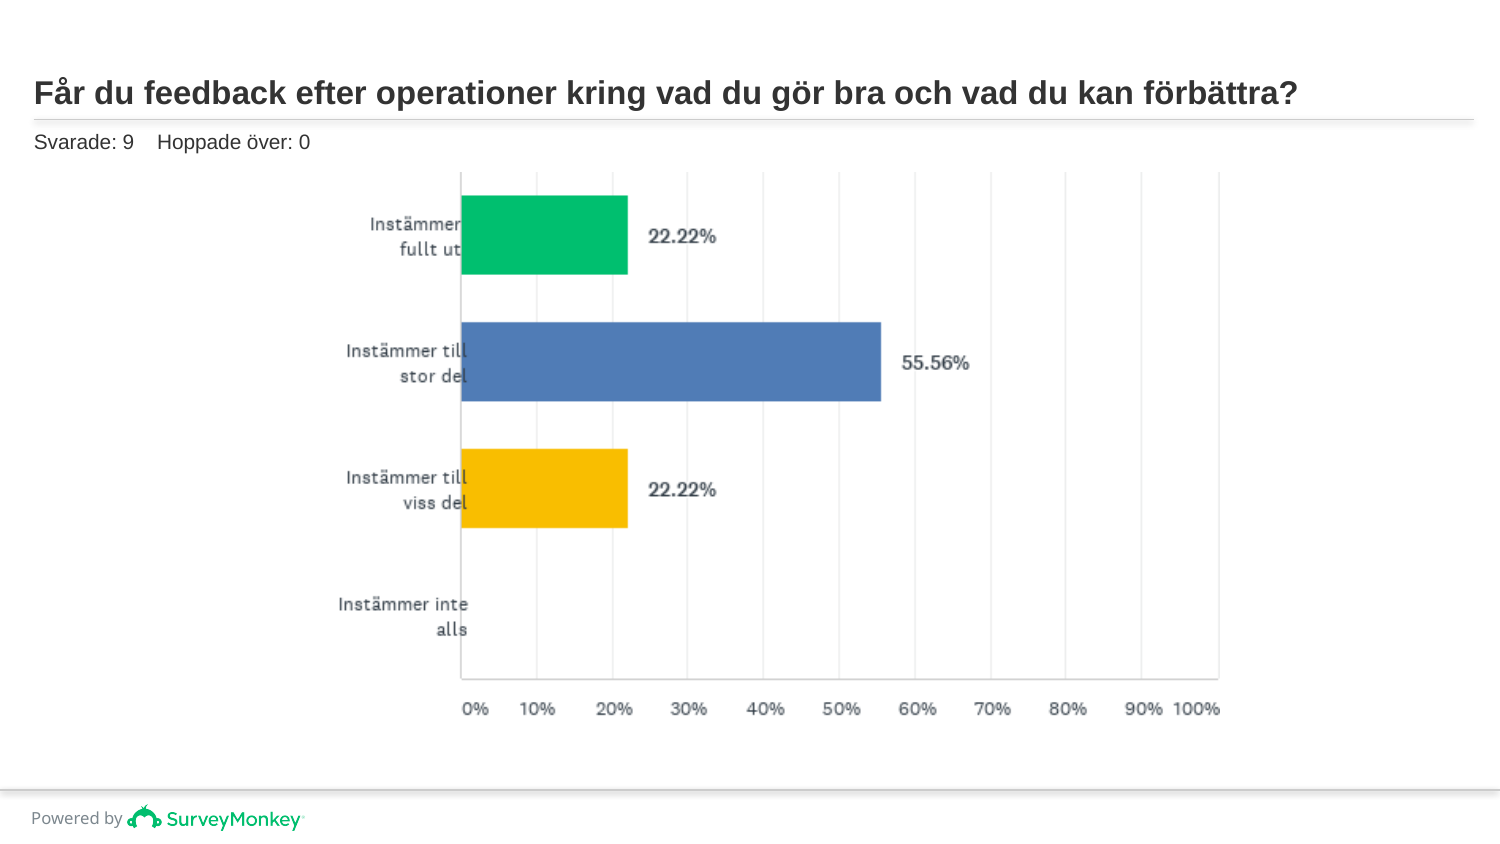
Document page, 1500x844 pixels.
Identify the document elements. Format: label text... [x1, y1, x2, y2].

list Svarade: 9 Hoppade över: 0 [18, 120, 894, 162]
title Får du feedback efter operationer kring vad du gör bra och vad du kan förbättra? [18, 54, 1369, 119]
picture [279, 171, 1221, 758]
picture [116, 793, 316, 842]
